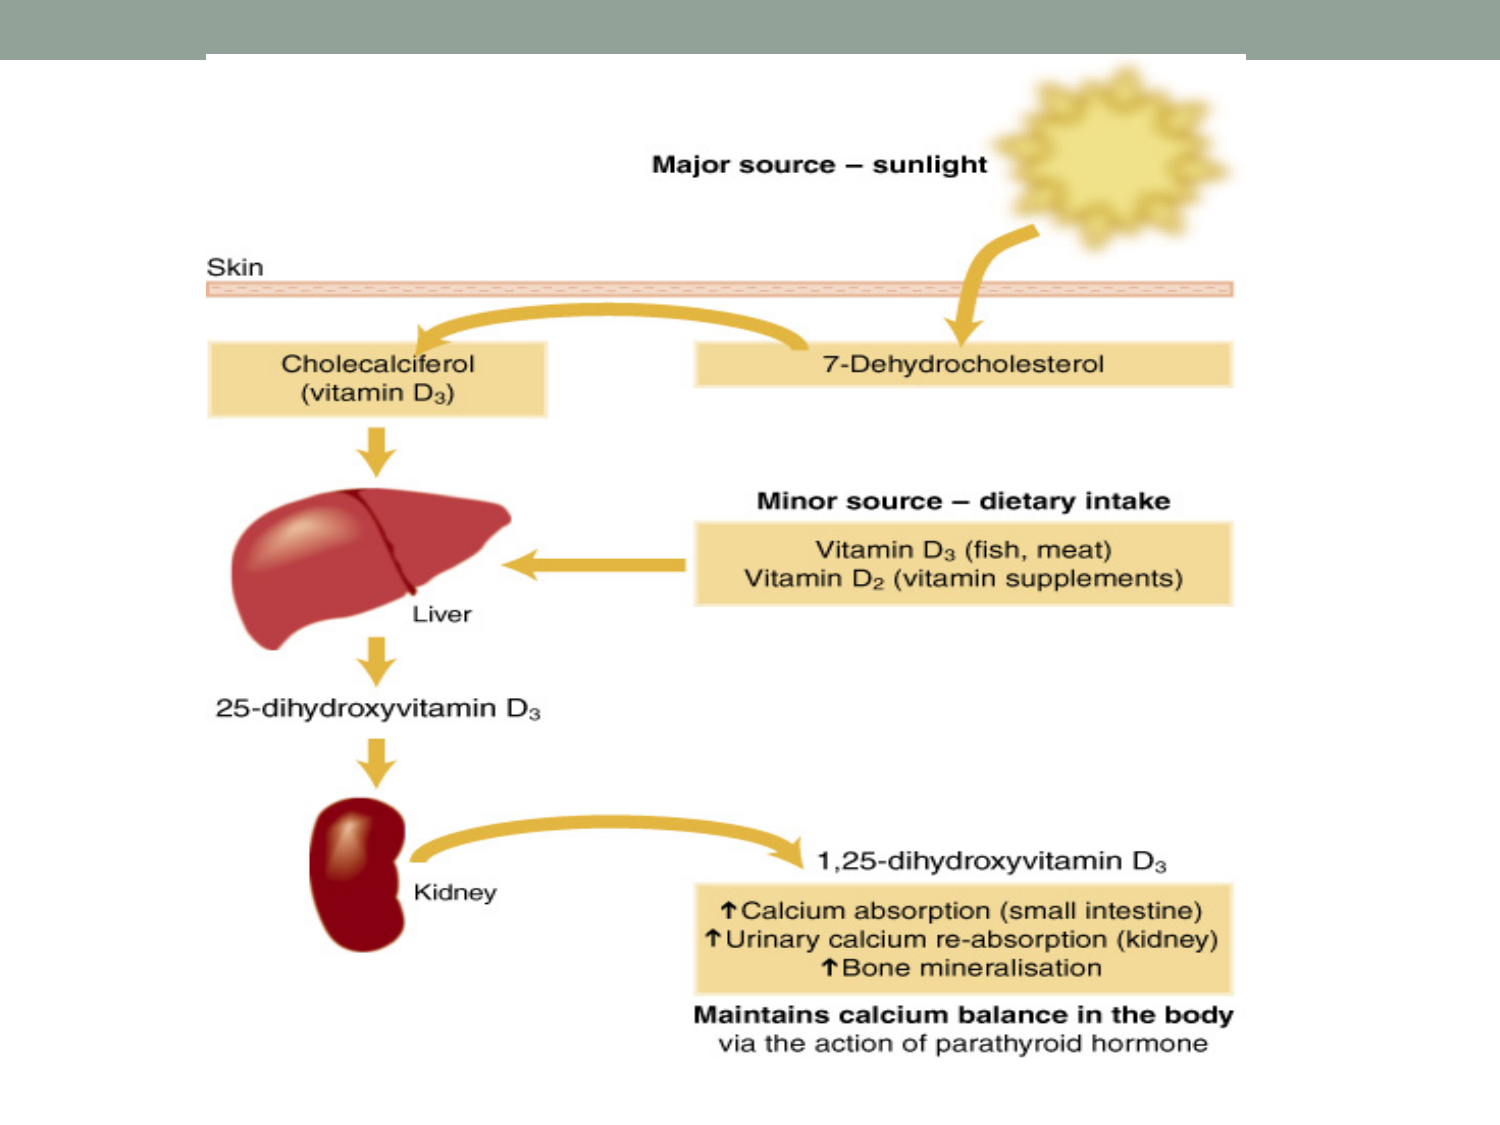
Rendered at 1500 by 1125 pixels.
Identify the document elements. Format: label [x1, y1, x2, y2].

list [206, 54, 1247, 1067]
